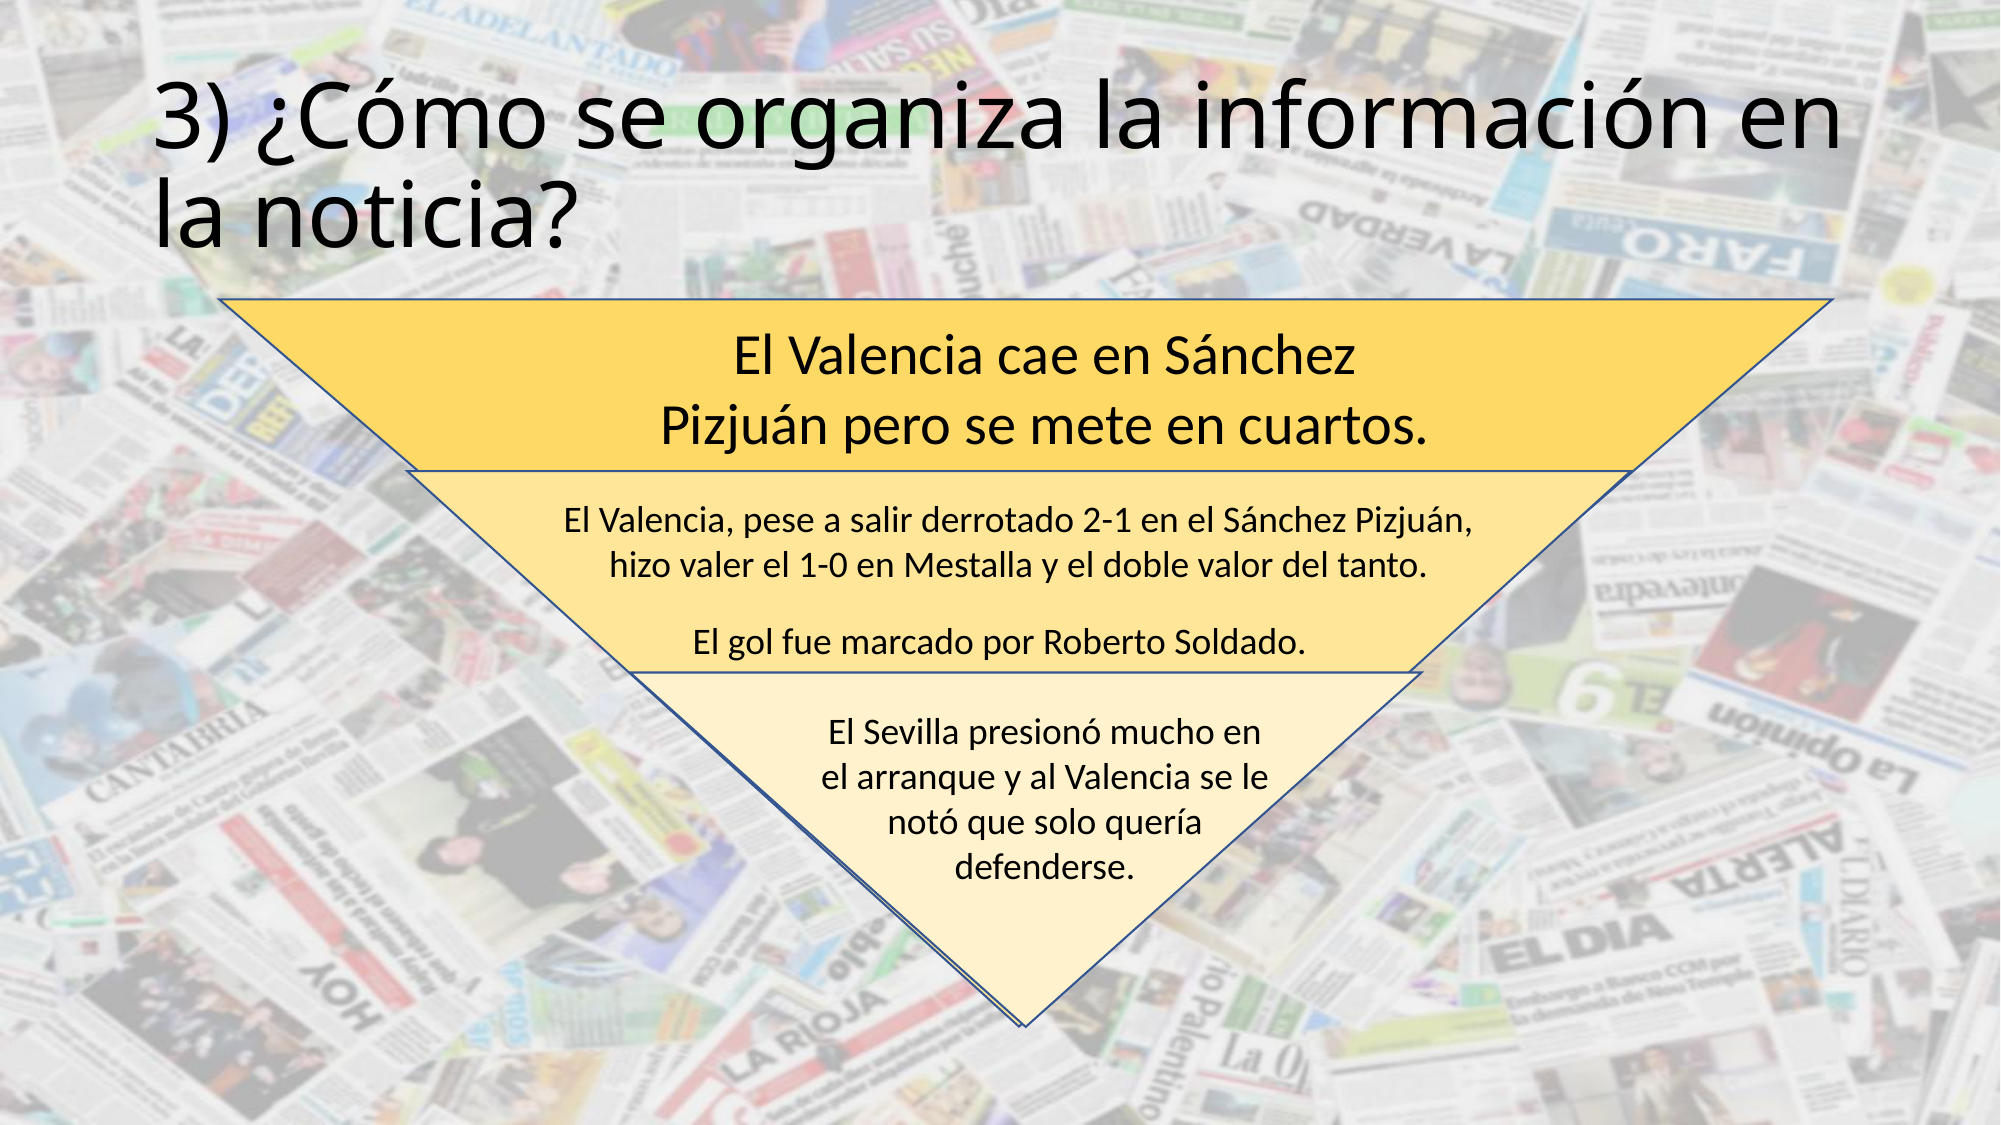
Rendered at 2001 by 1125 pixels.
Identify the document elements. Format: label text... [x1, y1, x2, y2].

text_box El Valencia cae en Sánchez Pizjuán pero se mete en cuartos. [643, 308, 1447, 464]
text_box El Sevilla presionó mucho en el arranque y al Valencia se le notó que solo quería defenderse. [804, 700, 1286, 895]
picture [0, 0, 2001, 1125]
text_box El Valencia, pese a salir derrotado 2-1 en el Sánchez Pizjuán, hizo valer el 1-0 en Mestalla y el doble valor del tanto. [518, 487, 1519, 593]
text_box [872, 895, 1022, 1028]
text_box [876, 895, 1175, 1029]
text_box [627, 671, 1425, 830]
text_box [216, 298, 1836, 503]
text_box [404, 470, 1634, 574]
title 3) ¿Cómo se organiza la información en la noticia? [137, 59, 1863, 278]
text_box El gol fue marcado por Roberto Soldado. [677, 609, 1323, 670]
text_box [539, 593, 1498, 673]
